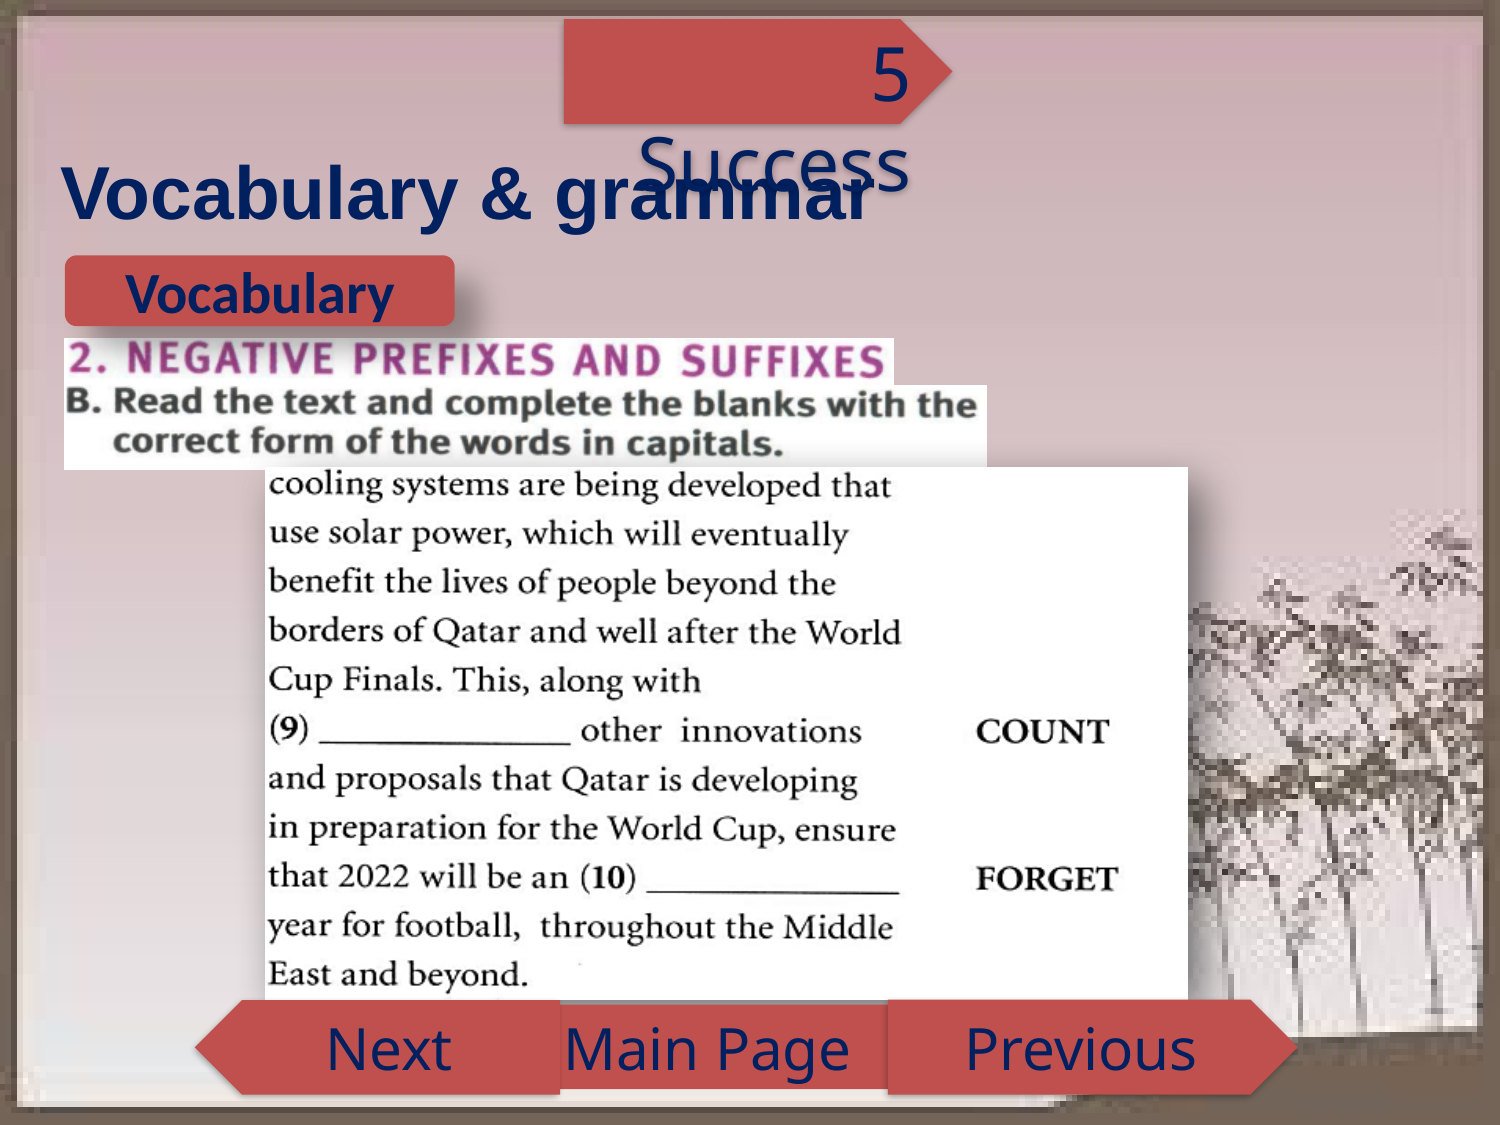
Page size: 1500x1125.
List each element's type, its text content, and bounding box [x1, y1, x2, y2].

text_box Vocabulary & grammar [45, 137, 891, 243]
text_box 5 Success [563, 19, 953, 124]
text_box Vocabulary [62, 253, 457, 329]
picture [0, 0, 1500, 1125]
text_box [194, 999, 1299, 1095]
